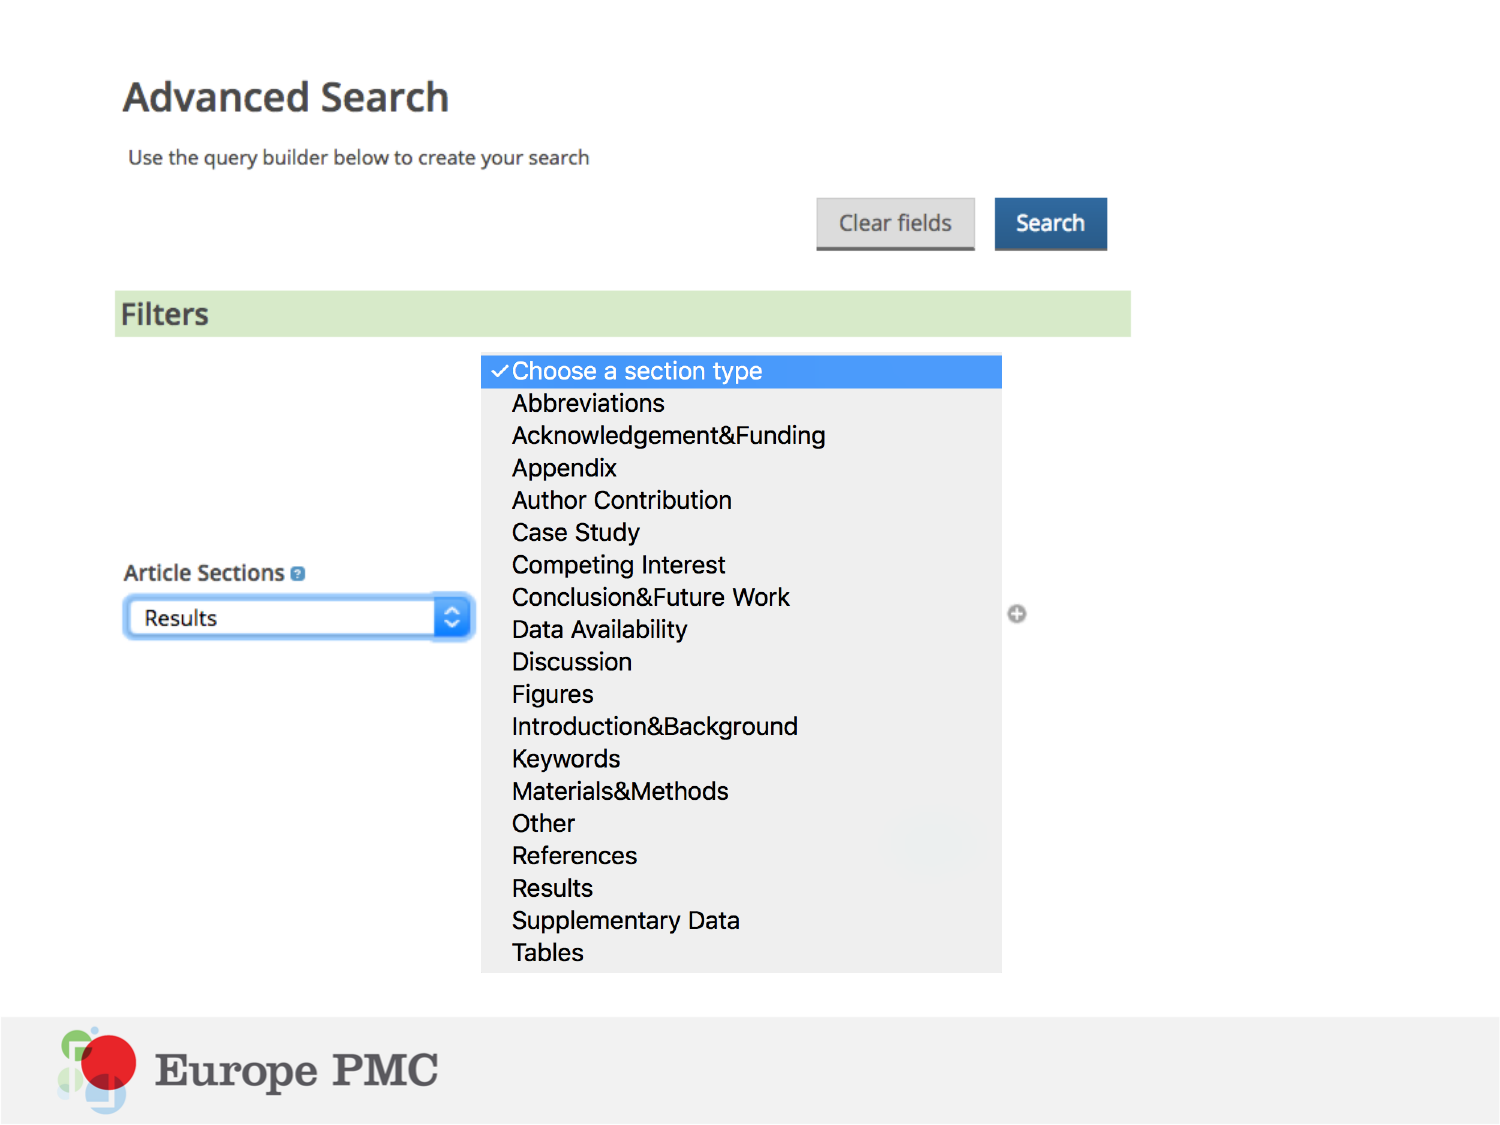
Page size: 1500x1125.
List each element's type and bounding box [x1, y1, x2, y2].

list [86, 48, 1155, 260]
picture [0, 0, 1500, 1125]
